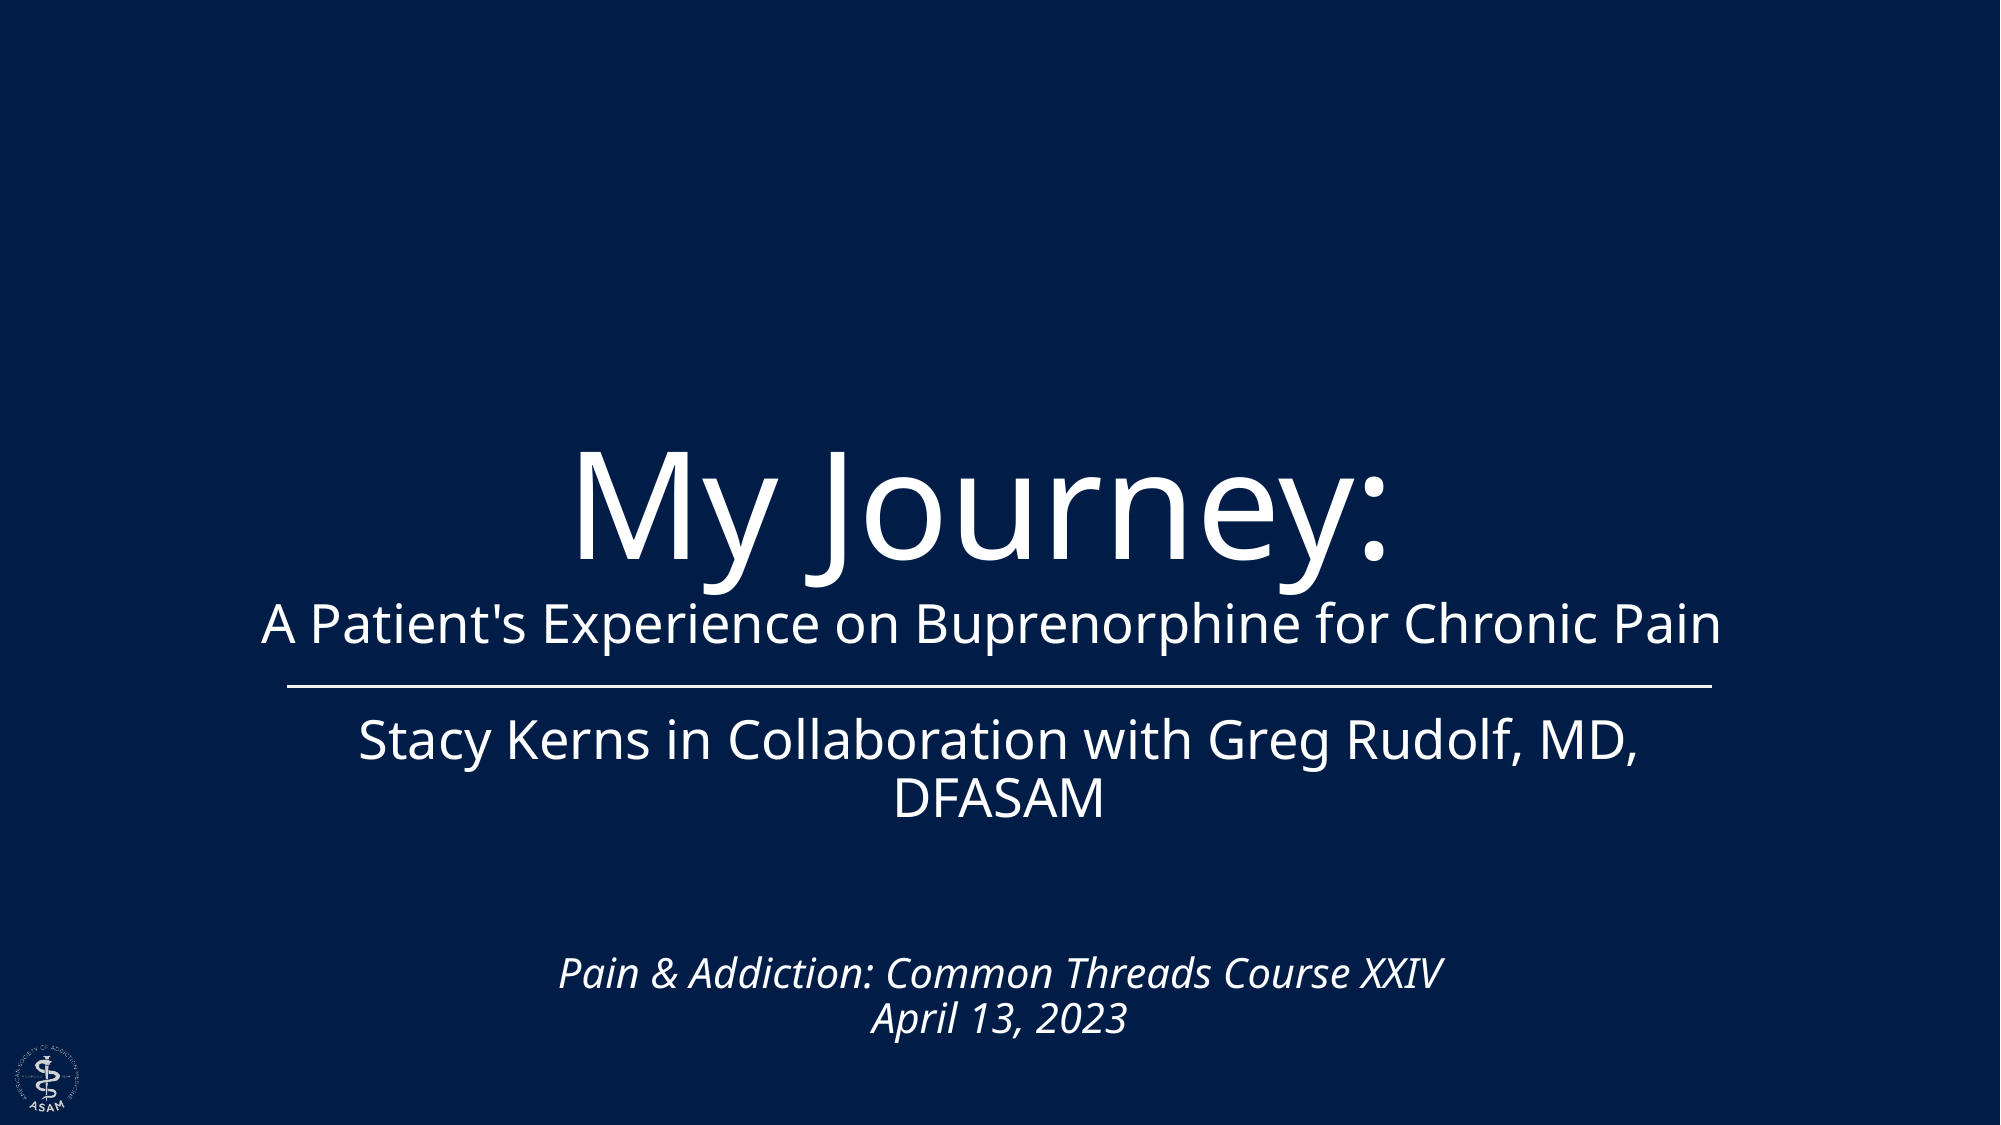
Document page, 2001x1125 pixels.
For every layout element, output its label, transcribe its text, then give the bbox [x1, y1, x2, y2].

text_box My Journey: A Patient's Experience on Buprenorphine for Chronic Pain [164, 407, 1836, 735]
picture [15, 1045, 79, 1112]
text_box Stacy Kerns in Collaboration with Greg Rudolf, MD, DFASAM Pain & Addiction: Common Threads Course XXIV April 13, 2023 [251, 705, 1749, 1121]
